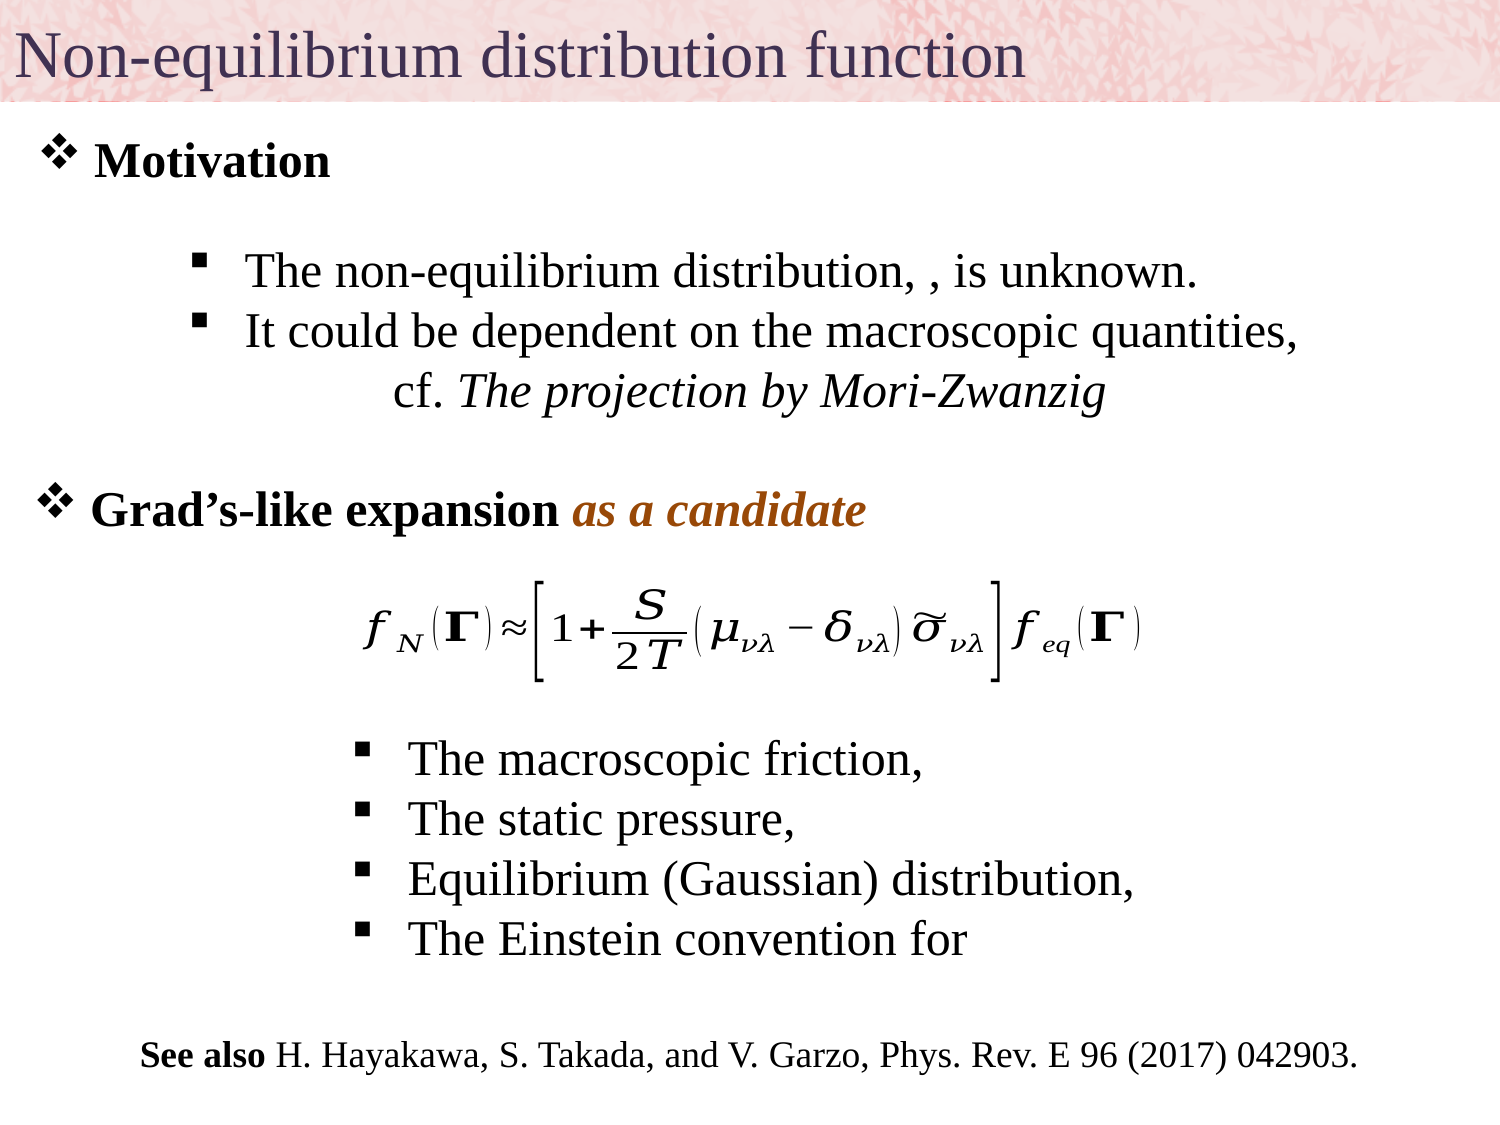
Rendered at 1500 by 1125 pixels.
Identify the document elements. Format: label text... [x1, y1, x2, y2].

picture [0, 0, 1500, 102]
text_box Motivation [23, 120, 346, 196]
text_box Grad’s-like expansion as a candidate [19, 469, 882, 545]
text_box See also H. Hayakawa, S. Takada, and V. Garzo, Phys. Rev. E 96 (2017) 042903. [125, 1023, 1375, 1083]
